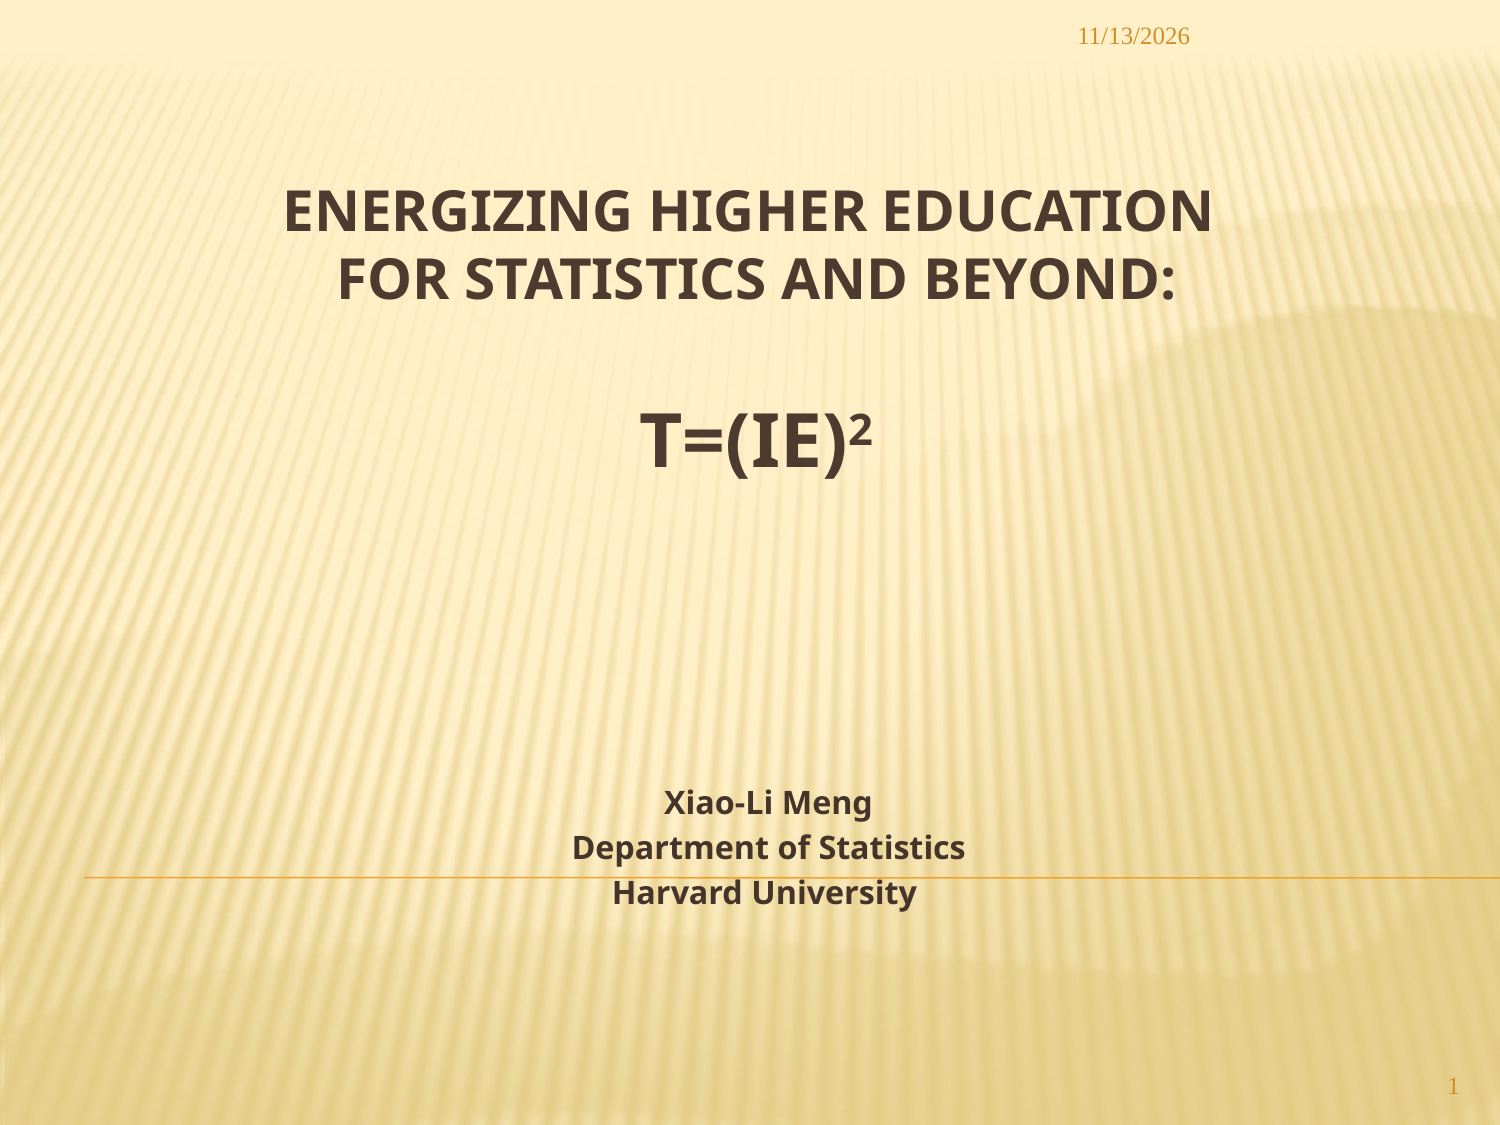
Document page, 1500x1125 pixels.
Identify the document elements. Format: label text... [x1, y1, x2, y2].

title Energizing Higher Education for Statistics and Beyond: T=(IE)2 [62, 99, 1450, 575]
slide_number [1062, 12, 1475, 60]
subtitle Xiao-Li Meng Department of Statistics Harvard University [75, 774, 1463, 925]
slide_number 1 [1350, 1061, 1475, 1103]
